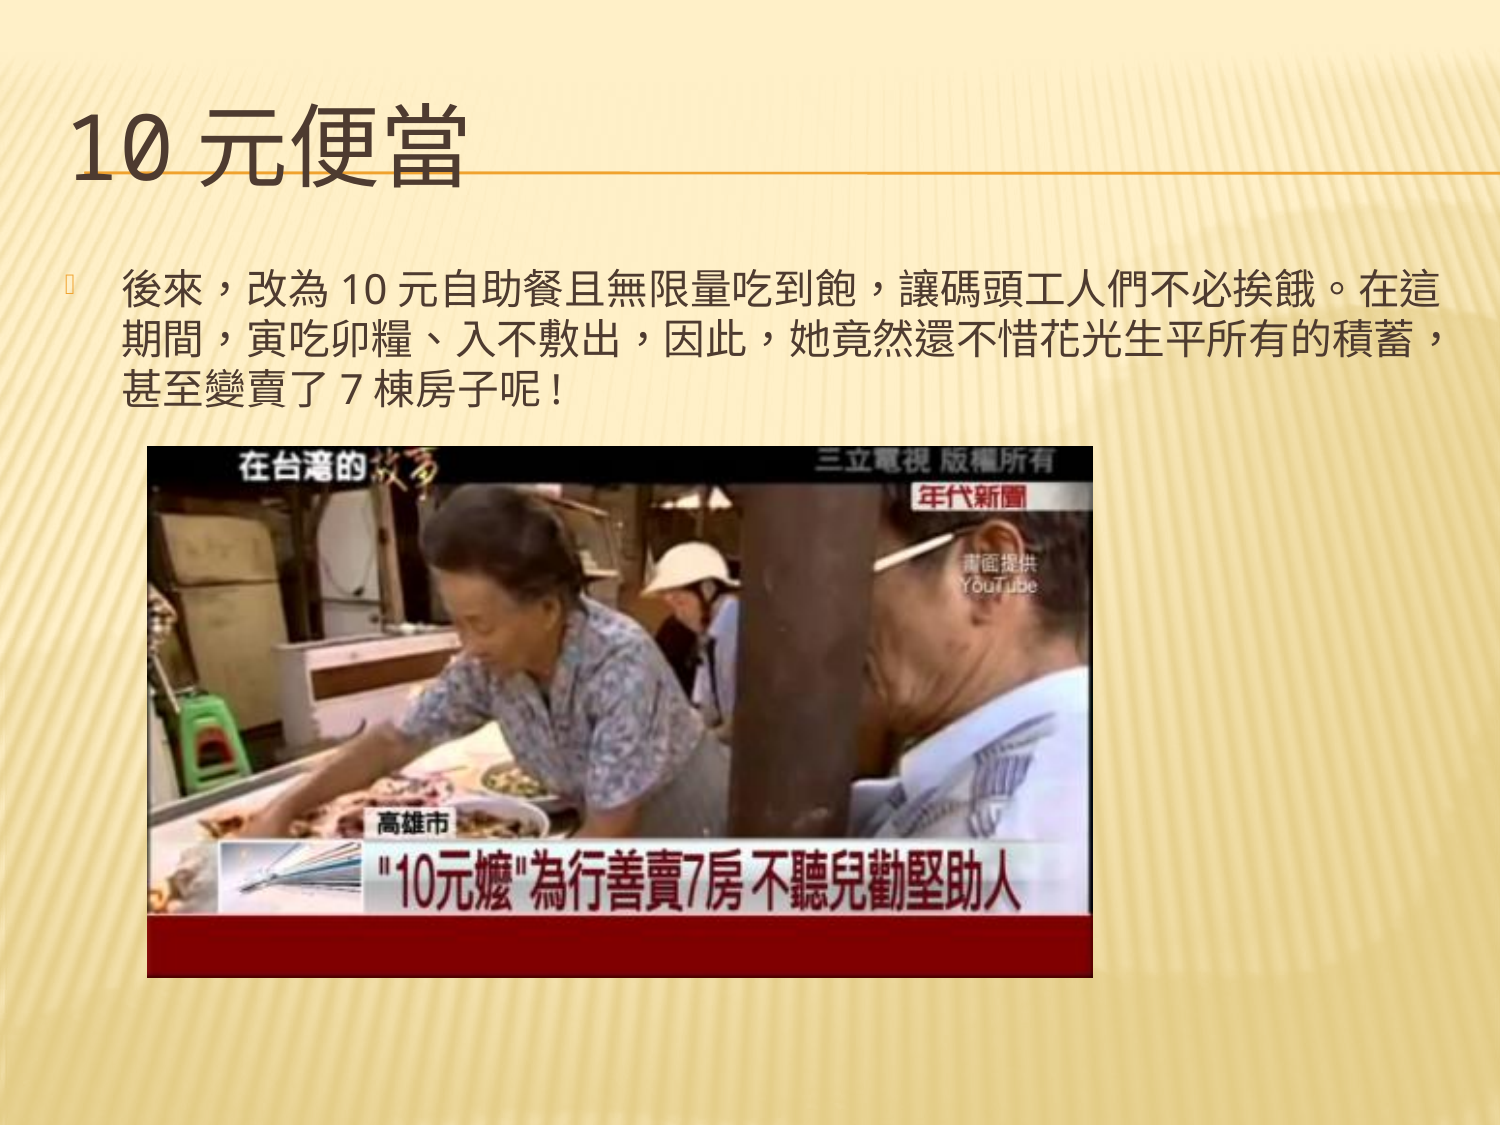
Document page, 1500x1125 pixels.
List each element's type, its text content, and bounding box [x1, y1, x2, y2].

title 10元便當 [50, 75, 1475, 213]
picture [147, 445, 1093, 978]
list 後來，改為10元自助餐且無限量吃到飽，讓碼頭工人們不必挨餓。在這期間，寅吃卯糧、入不敷出，因此，她竟然還不惜花光生平所有的積蓄，甚至變賣了7棟房子呢! [50, 254, 1475, 998]
